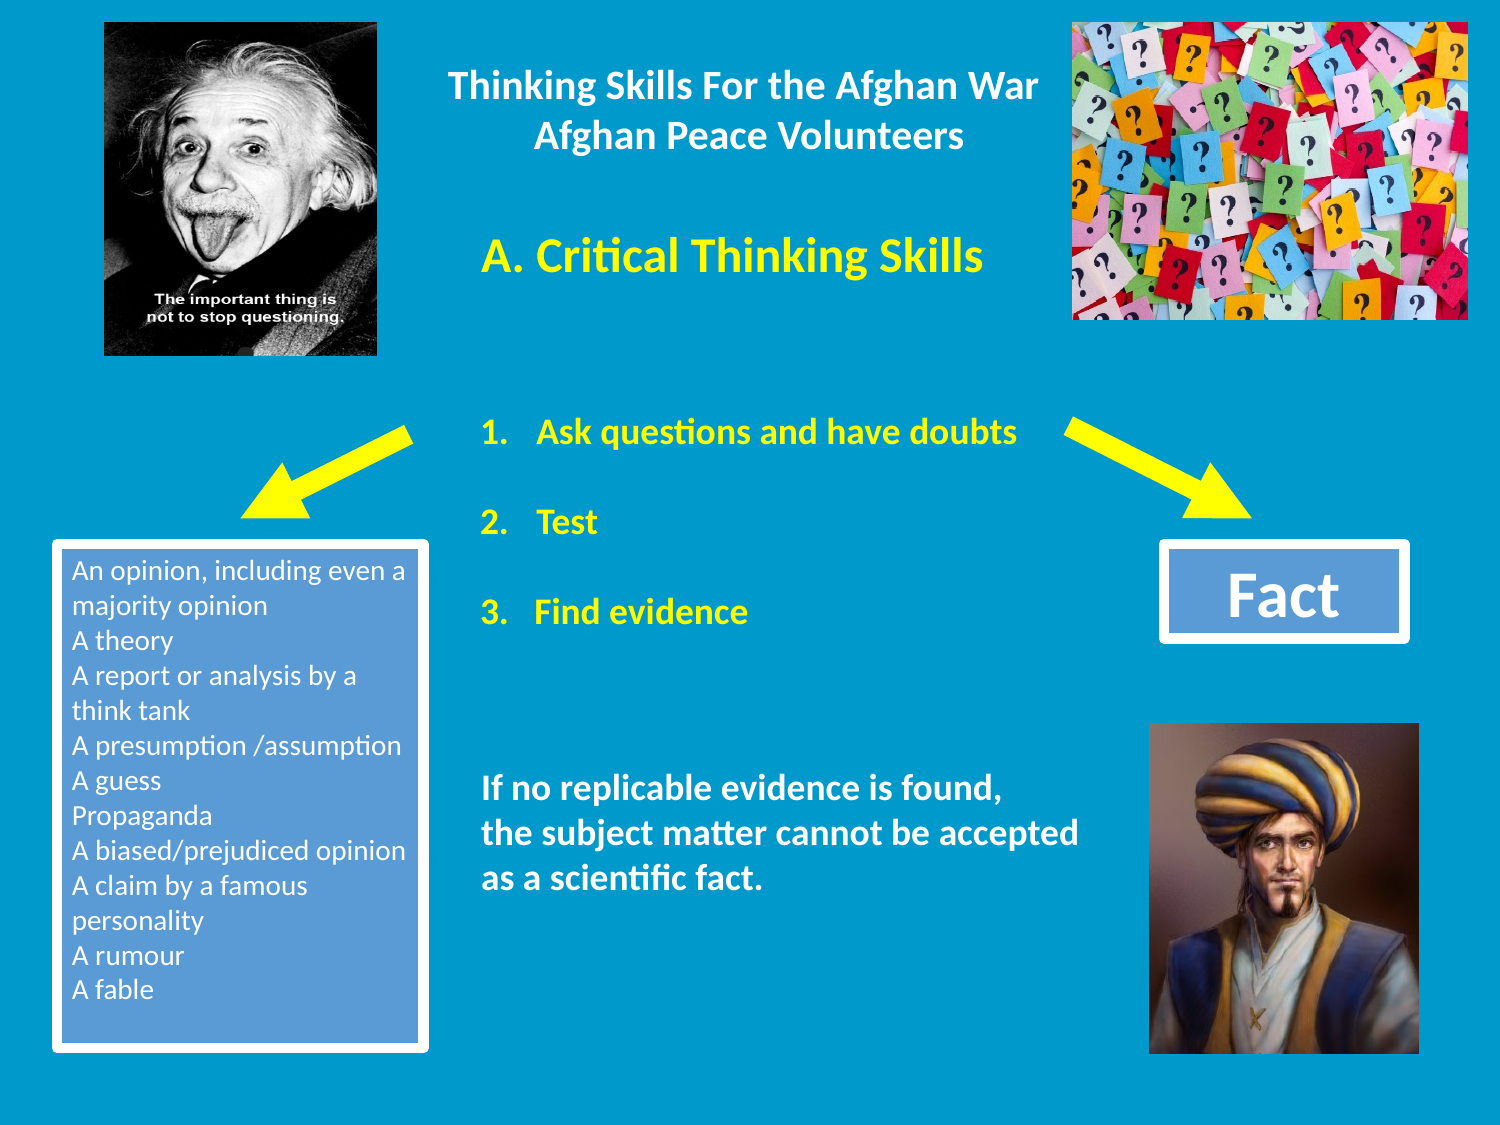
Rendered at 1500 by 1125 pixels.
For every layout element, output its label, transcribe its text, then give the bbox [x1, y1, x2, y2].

text_box Ask questions and have doubts Test 3. Find evidence [465, 400, 1040, 685]
text_box Thinking Skills For the Afghan War Afghan Peace Volunteers [377, 50, 1072, 226]
picture [1160, 540, 1409, 643]
text_box A. Critical Thinking Skills [466, 226, 1072, 291]
text_box An opinion, including even a majority opinion A theory A report or analysis by a think tank A presumption /assumption A guess Propaganda A biased/prejudiced opinion A claim by a famous personality A rumour A fable [57, 543, 424, 1049]
text_box If no replicable evidence is found, the subject matter cannot be accepted as a scientific fact. [466, 755, 1107, 906]
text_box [1068, 425, 1253, 519]
picture [1150, 724, 1418, 1053]
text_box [240, 434, 409, 519]
text_box Fact [1163, 543, 1405, 639]
picture [105, 23, 376, 355]
picture [53, 540, 428, 1052]
picture [1073, 23, 1467, 319]
